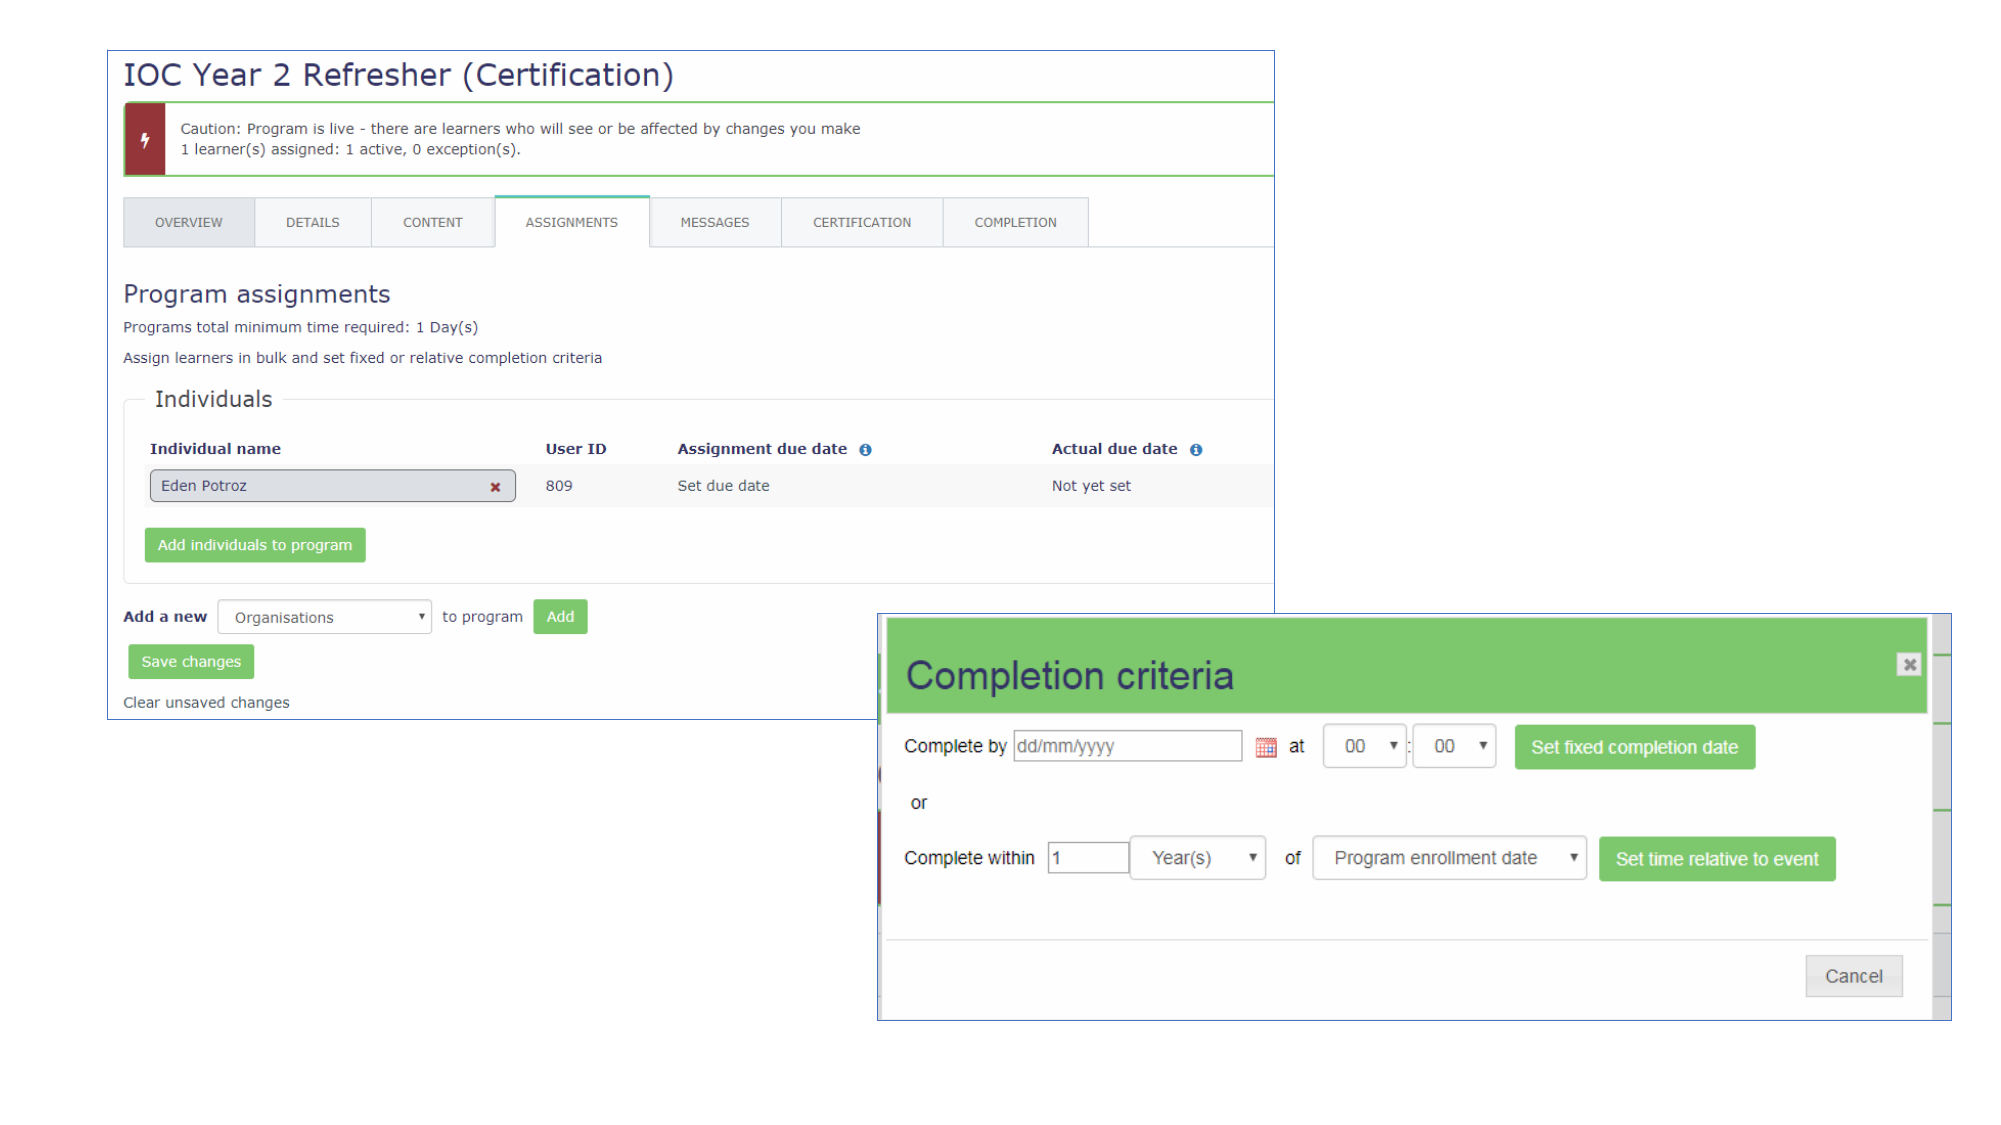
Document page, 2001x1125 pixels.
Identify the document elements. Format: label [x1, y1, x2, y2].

picture [107, 49, 1951, 1021]
